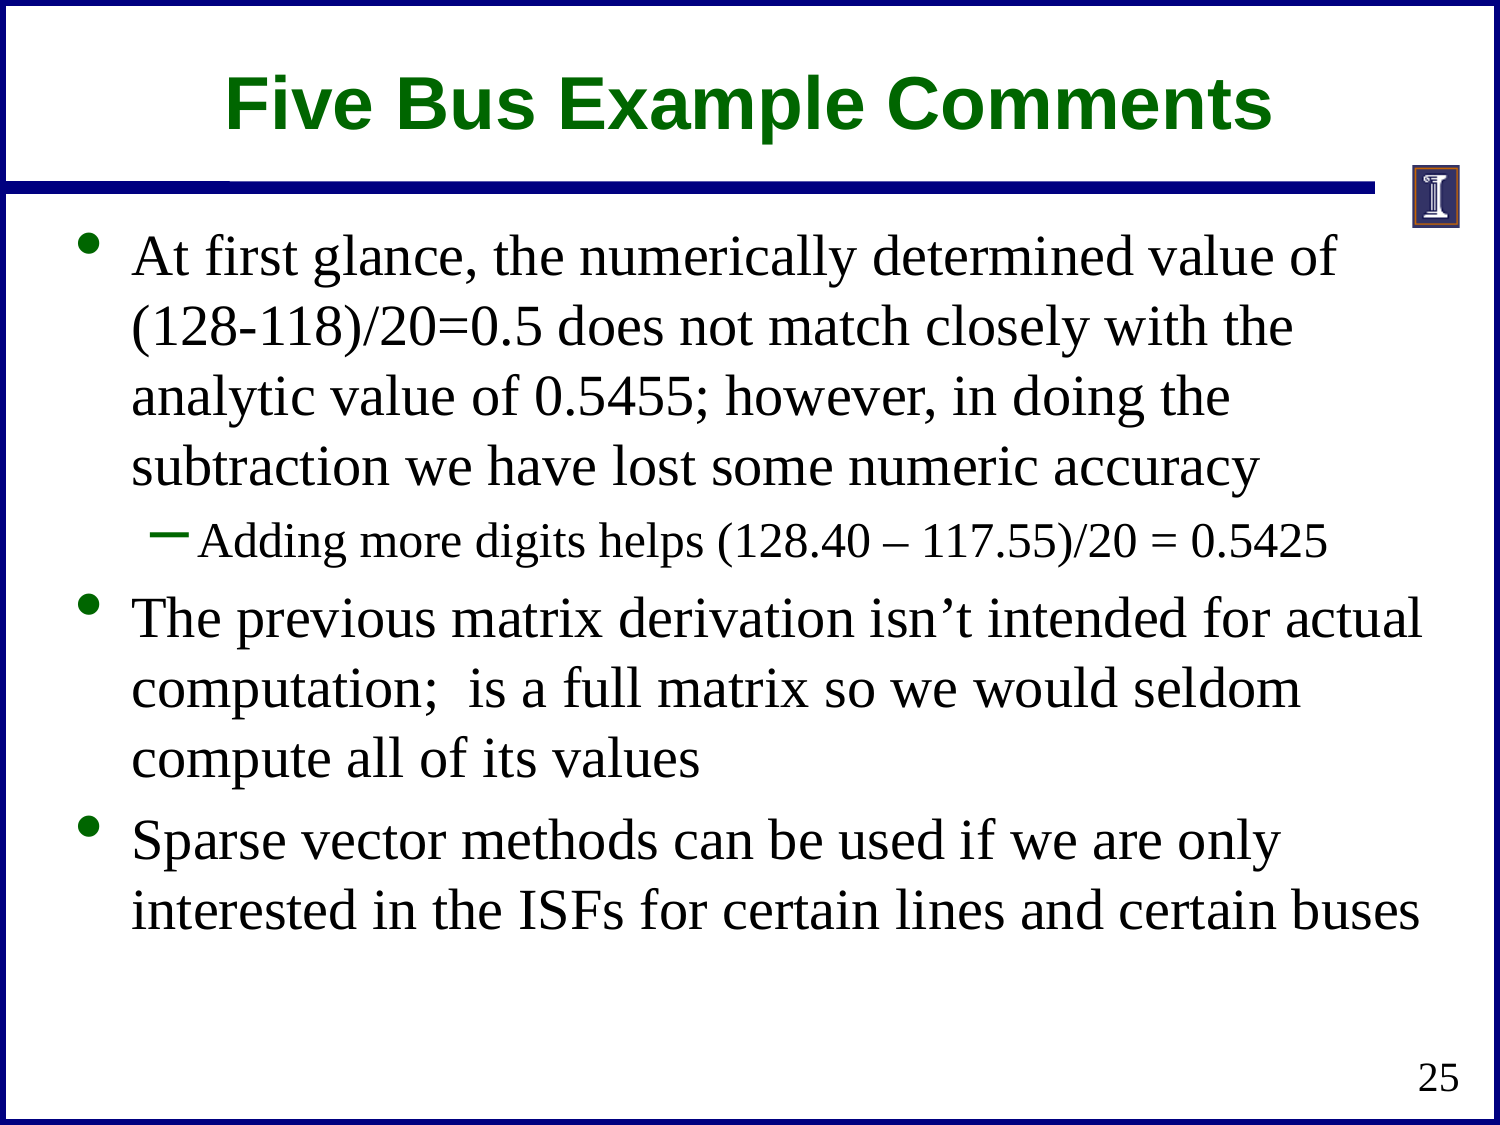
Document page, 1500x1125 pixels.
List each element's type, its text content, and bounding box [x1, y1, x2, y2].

slide_number 25 [1162, 1037, 1476, 1113]
title Five Bus Example Comments [112, 37, 1388, 163]
picture [1412, 165, 1460, 228]
